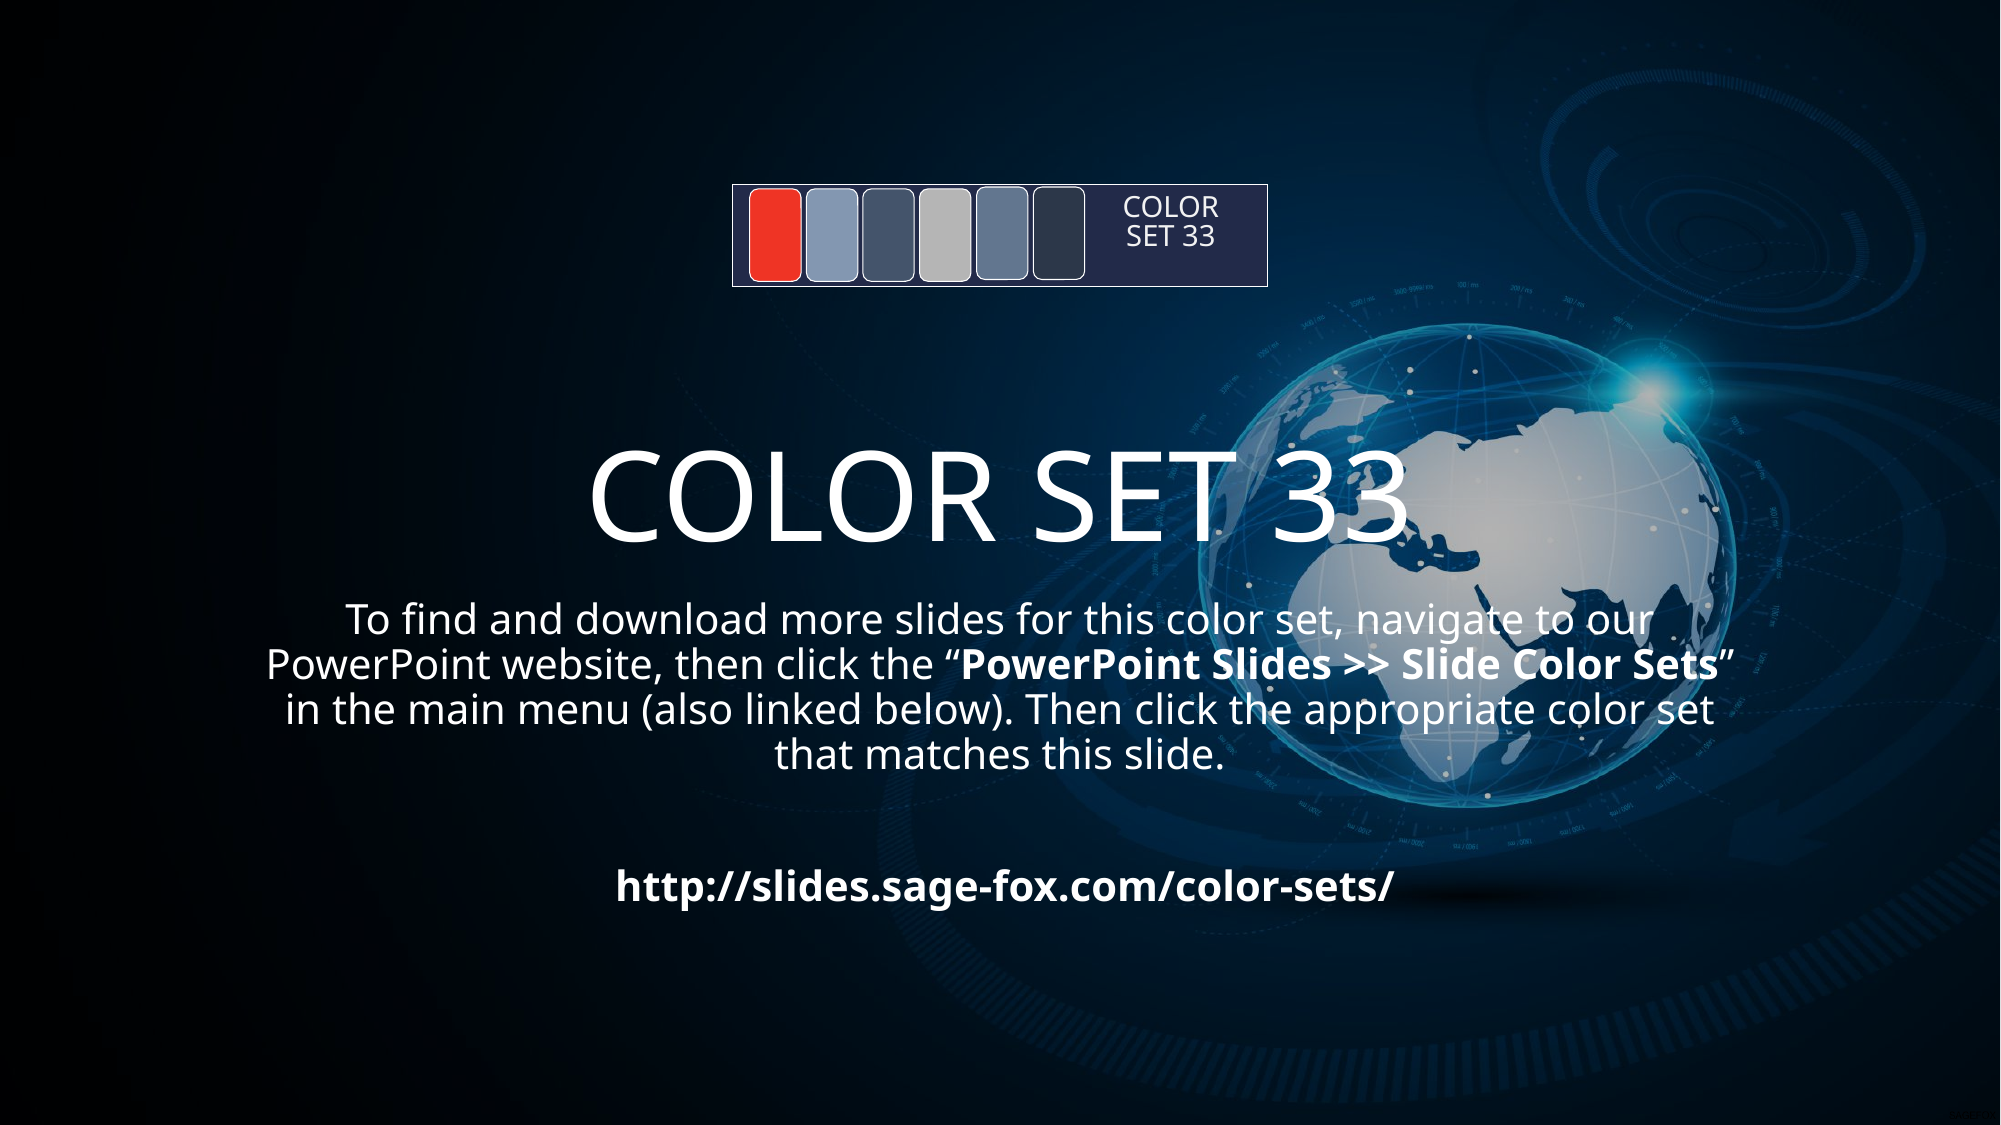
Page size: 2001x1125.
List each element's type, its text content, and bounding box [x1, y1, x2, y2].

title COLOR SET 33 [249, 184, 1750, 576]
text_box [732, 184, 1268, 290]
subtitle To find and download more slides for this color set, navigate to our PowerPoint website, then click the “PowerPoint Slides >> Slide Color Sets” in the main menu (also linked below). Then click the appropriate color set that matches this slide. http://slides.sage-fox.com/color-sets/ [249, 590, 1750, 863]
picture [0, 0, 2001, 1125]
